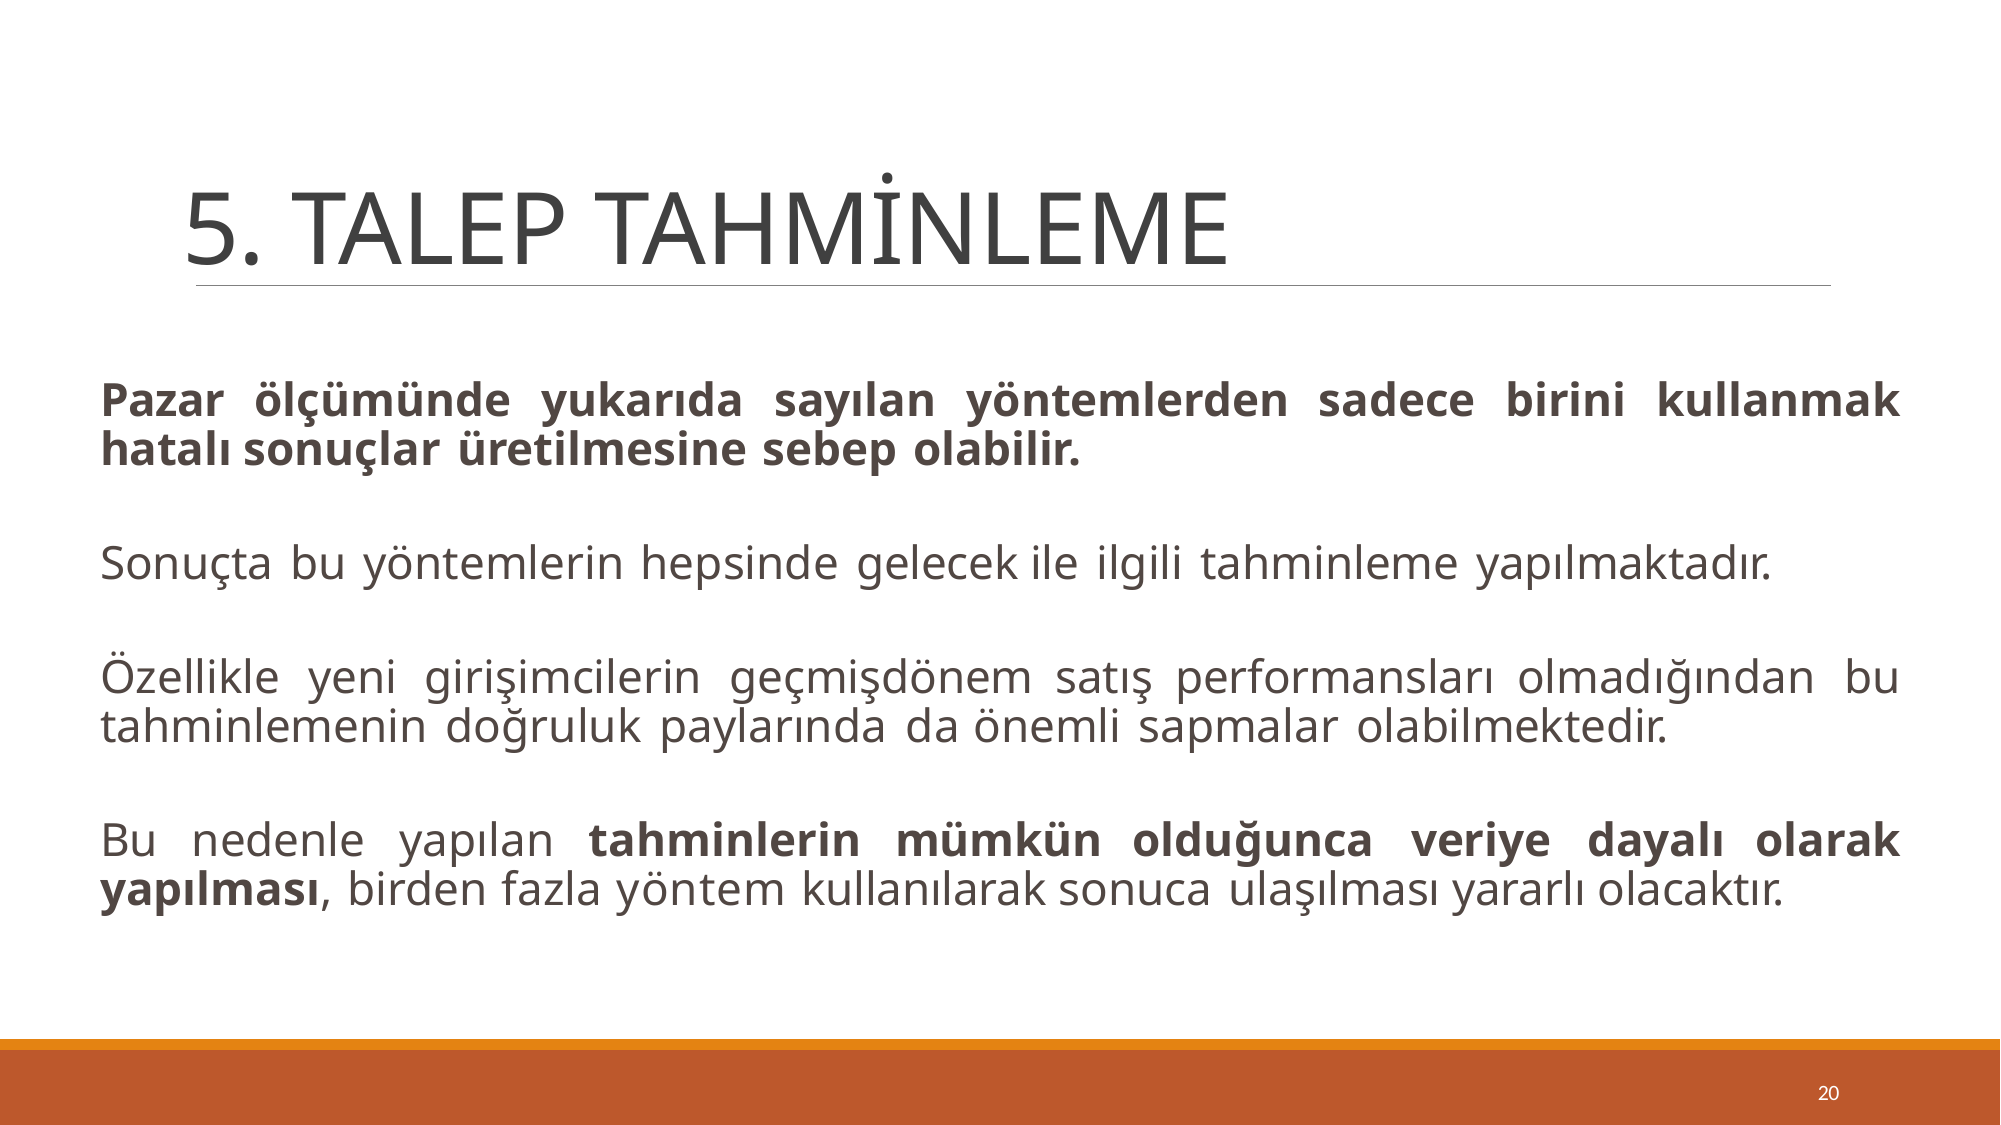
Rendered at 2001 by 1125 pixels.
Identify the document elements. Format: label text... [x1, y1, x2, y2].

title 5. TALEP TAHMİNLEME [180, 46, 1830, 285]
text_box Pazar ölçümünde yukarıda sayılan yöntemlerden sadece birini kullanmak hatalı sonuçlar üretilmesine sebep olabilir. Sonuçta bu yöntemlerin hepsinde gelecek ile ilgili tahminleme yapılmaktadır. Özellikle yeni girişimcilerin geçmiş dönem satış performansları olmadığından bu tahminlemenin doğruluk paylarında da önemli sapmalar olabilmektedir. Bu nedenle yapılan tahminlerin mümkün olduğunca veriye dayalı olarak yapılması, birden fazla yöntem kullanılarak sonuca ulaşılması yararlı olacaktır. [98, 368, 1902, 916]
slide_number 20 [1624, 916, 1840, 1125]
